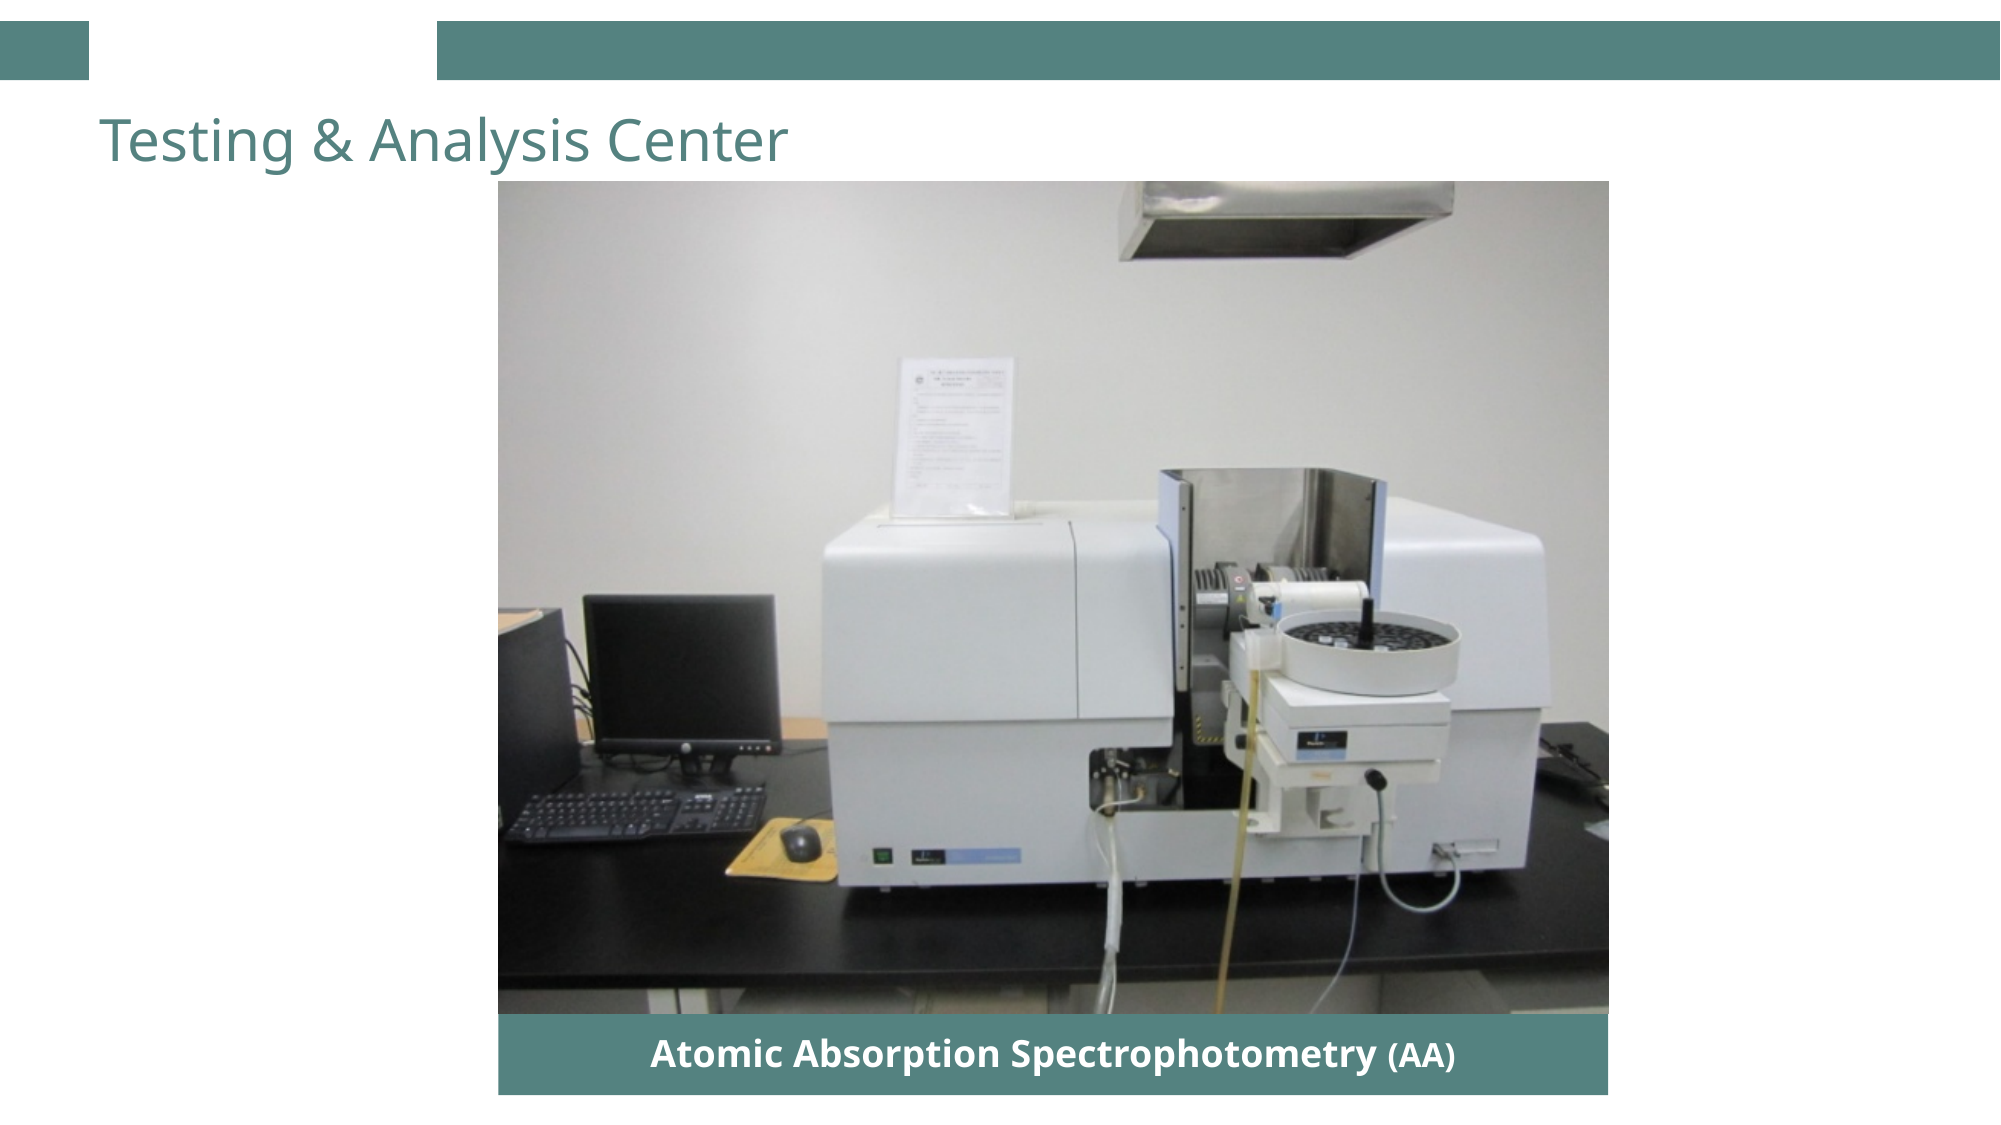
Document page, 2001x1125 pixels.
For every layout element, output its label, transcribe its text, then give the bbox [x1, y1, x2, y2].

title Testing & Analysis Center [50, 95, 840, 182]
picture [498, 181, 1609, 1014]
text_box Atomic Absorption Spectrophotometry (AA) [497, 1008, 1609, 1096]
